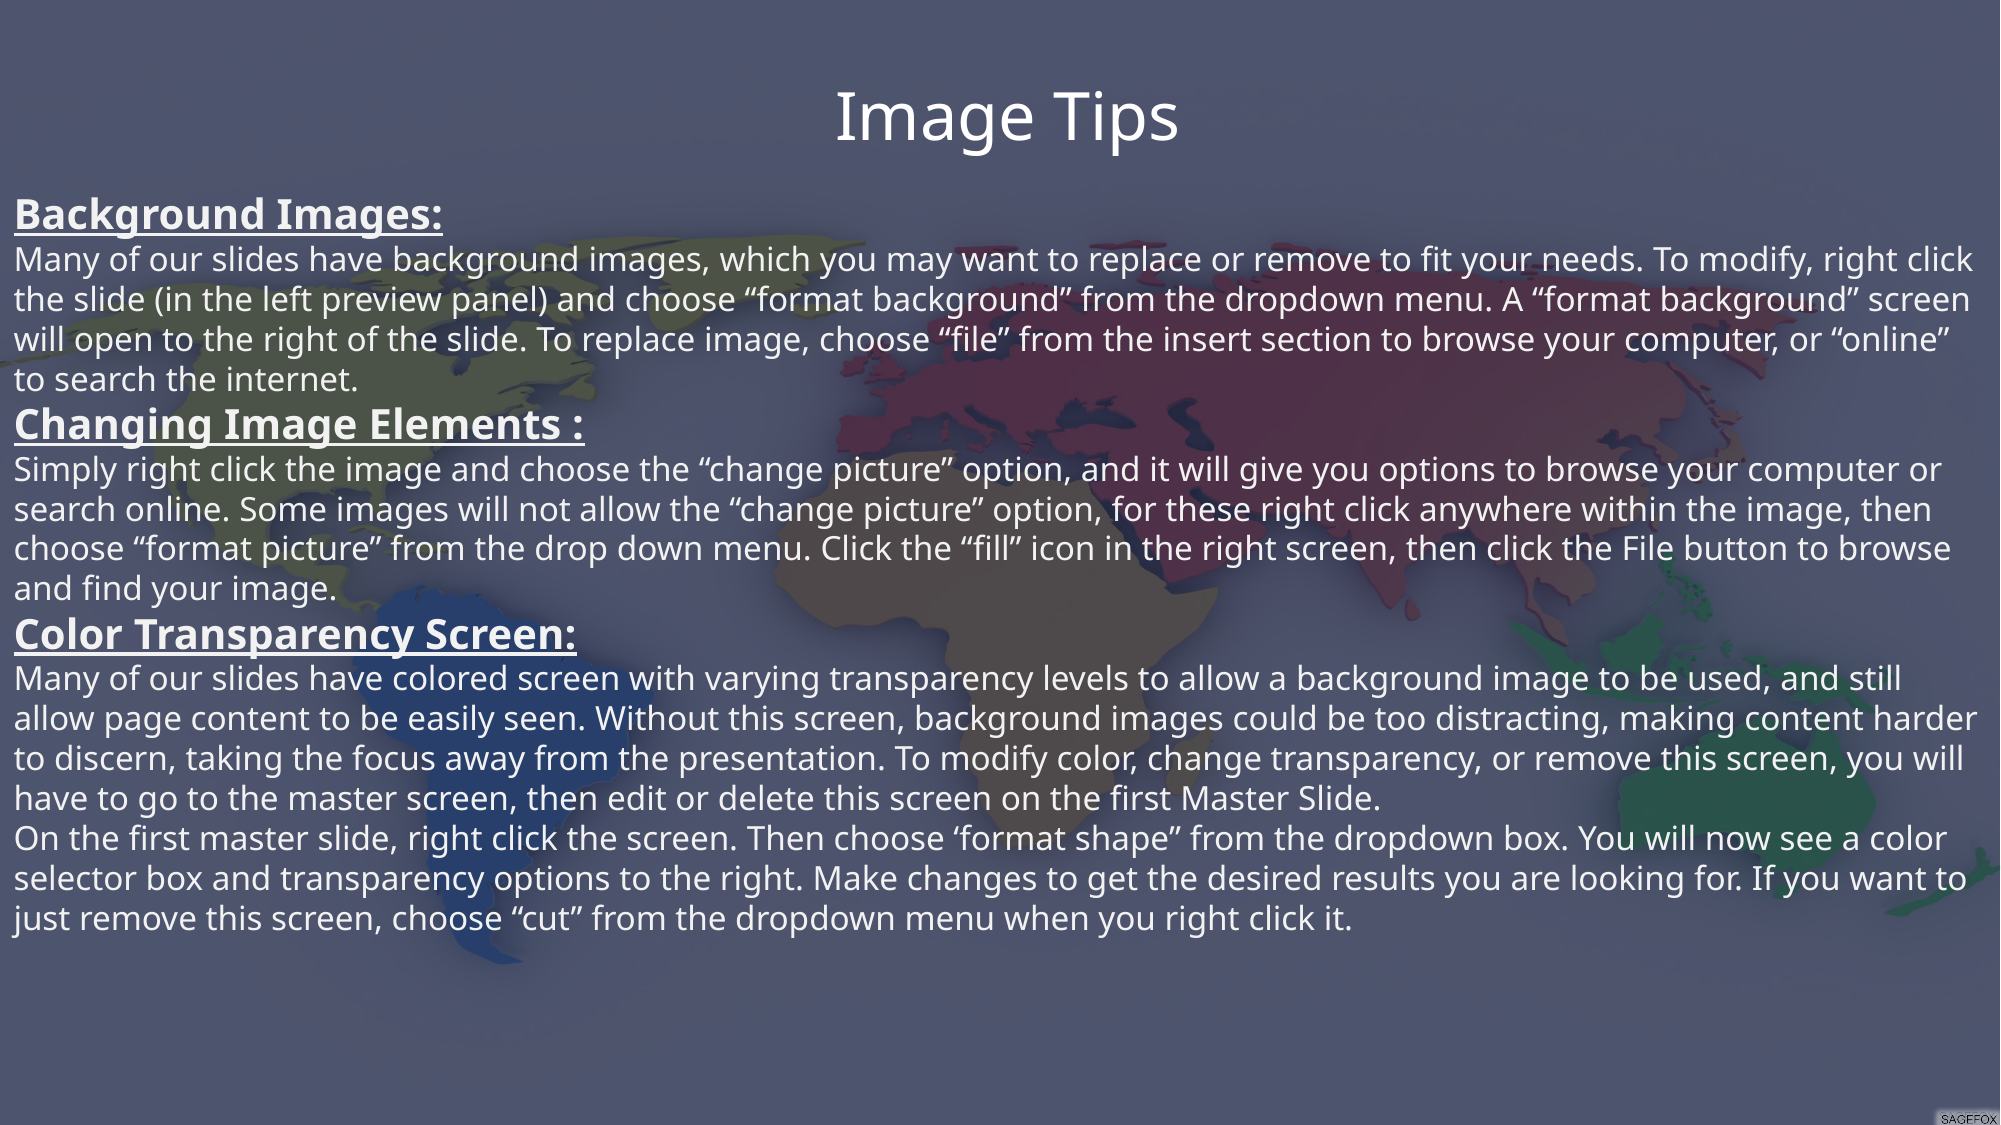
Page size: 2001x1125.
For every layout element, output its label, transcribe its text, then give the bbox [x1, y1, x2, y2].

text_box Background Images: Many of our slides have background images, which you may want to replace or remove to fit your needs. To modify, right click the slide (in the left preview panel) and choose “format background” from the dropdown menu. A “format background” screen will open to the right of the slide. To replace image, choose “file” from the insert section to browse your computer, or “online” to search the internet. Changing Image Elements : Simply right click the image and choose the “change picture” option, and it will give you options to browse your computer or search online. Some images will not allow the “change picture” option, for these right click anywhere within the image, then choose “format picture” from the drop down menu. Click the “fill” icon in the right screen, then click the File button to browse and find your image. Color Transparency Screen: Many of our slides have colored screen with varying transparency levels to allow a background image to be used, and still allow page content to be easily seen. Without this screen, background images could be too distracting, making content harder to discern, taking the focus away from the presentation. To modify color, change transparency, or remove this screen, you will have to go to the master screen, then edit or delete this screen on the first Master Slide. On the first master slide, right click the screen. Then choose ‘format shape” from the dropdown box. You will now see a color selector box and transparency options to the right. Make changes to get the desired results you are looking for. If you want to just remove this screen, choose “cut” from the dropdown menu when you right click it. [0, 0, 2000, 1125]
picture [1938, 1114, 1999, 1125]
title Image Tips [597, 59, 1420, 177]
